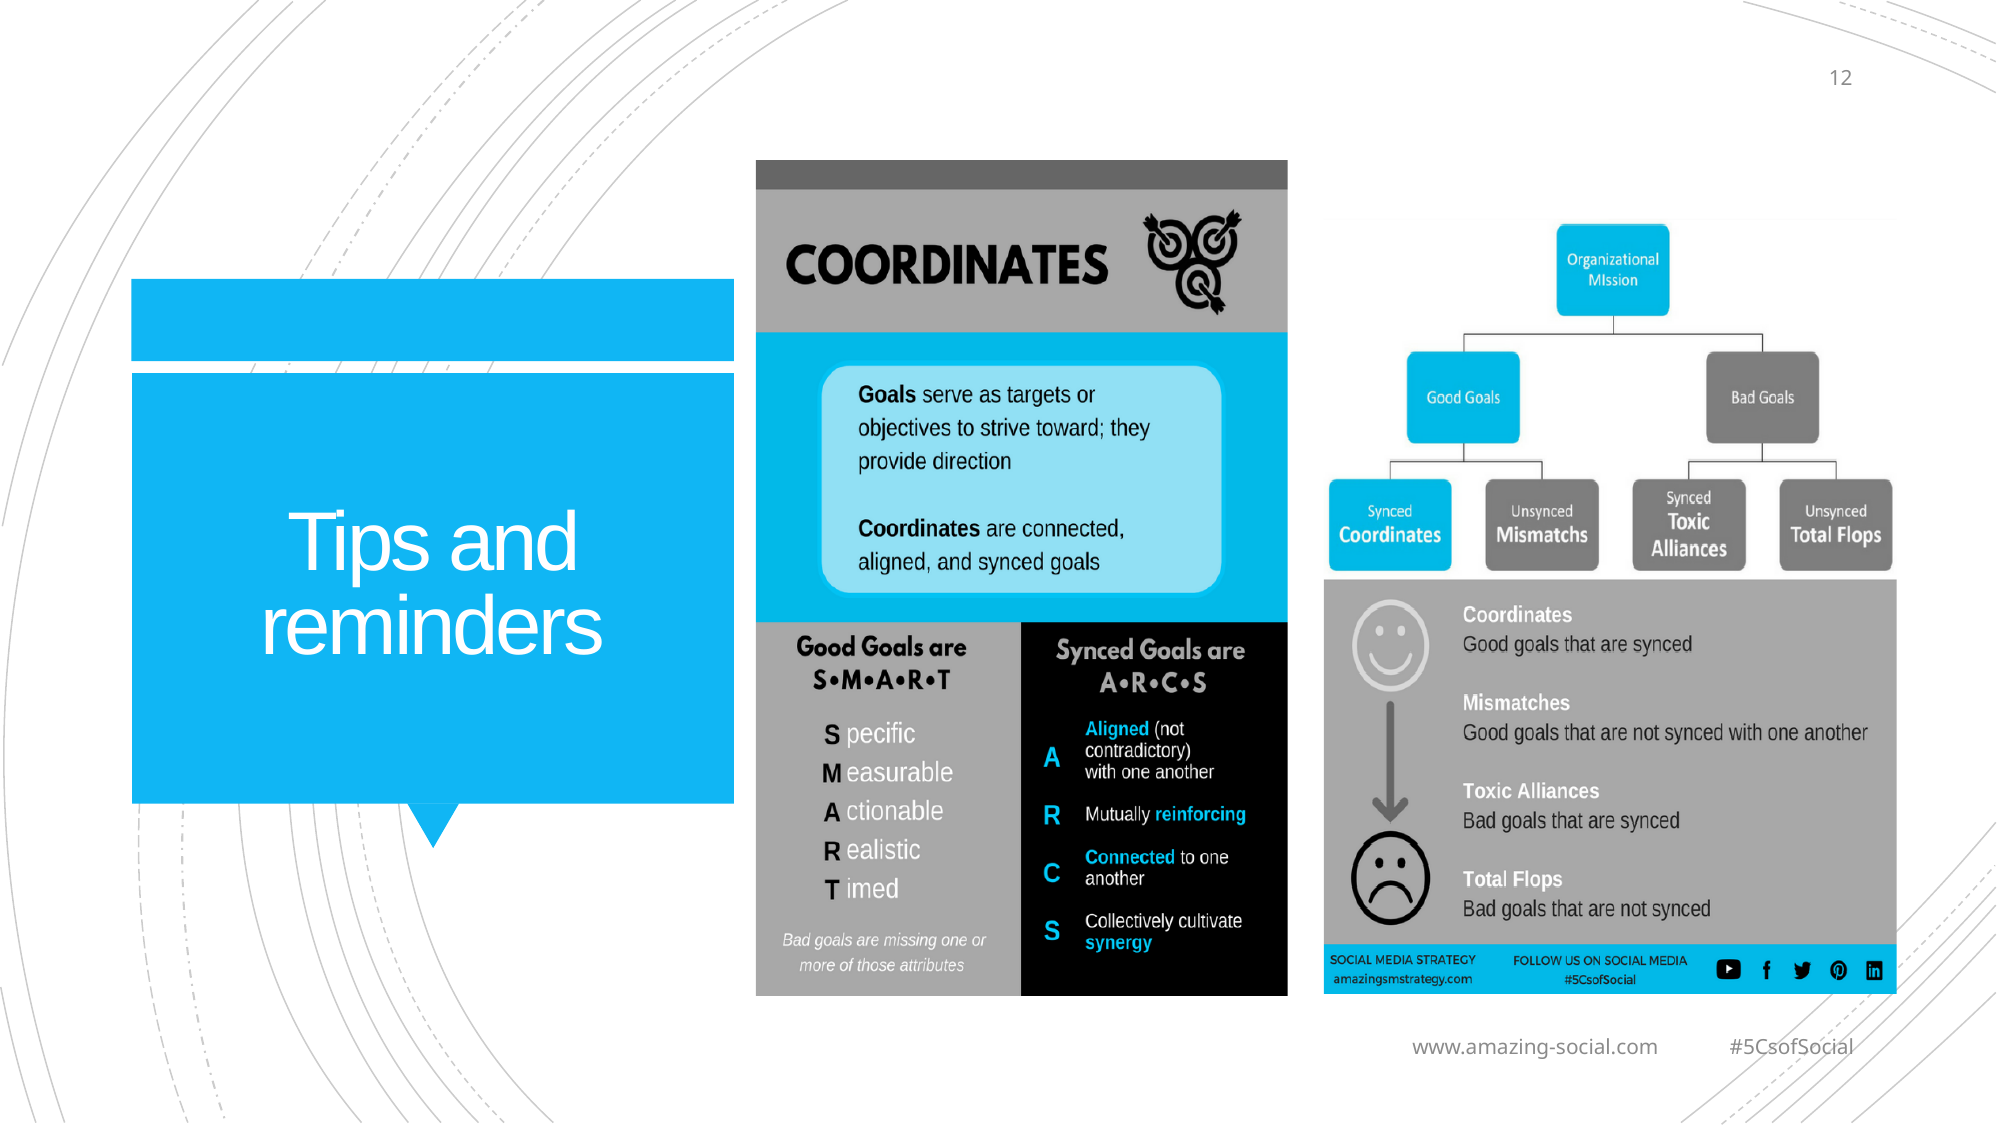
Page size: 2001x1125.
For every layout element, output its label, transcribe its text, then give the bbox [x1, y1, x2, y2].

title Tips and reminders [145, 385, 720, 789]
picture [755, 623, 1288, 997]
slide_number 12 [1717, 52, 1868, 105]
picture [1323, 218, 1897, 944]
picture [1869, 962, 1881, 968]
picture [1797, 963, 1809, 978]
picture [822, 366, 1221, 592]
footer www.amazing-social.com #5CsofSocial [131, 1021, 1869, 1074]
picture [755, 160, 1288, 332]
picture [1718, 961, 1739, 978]
